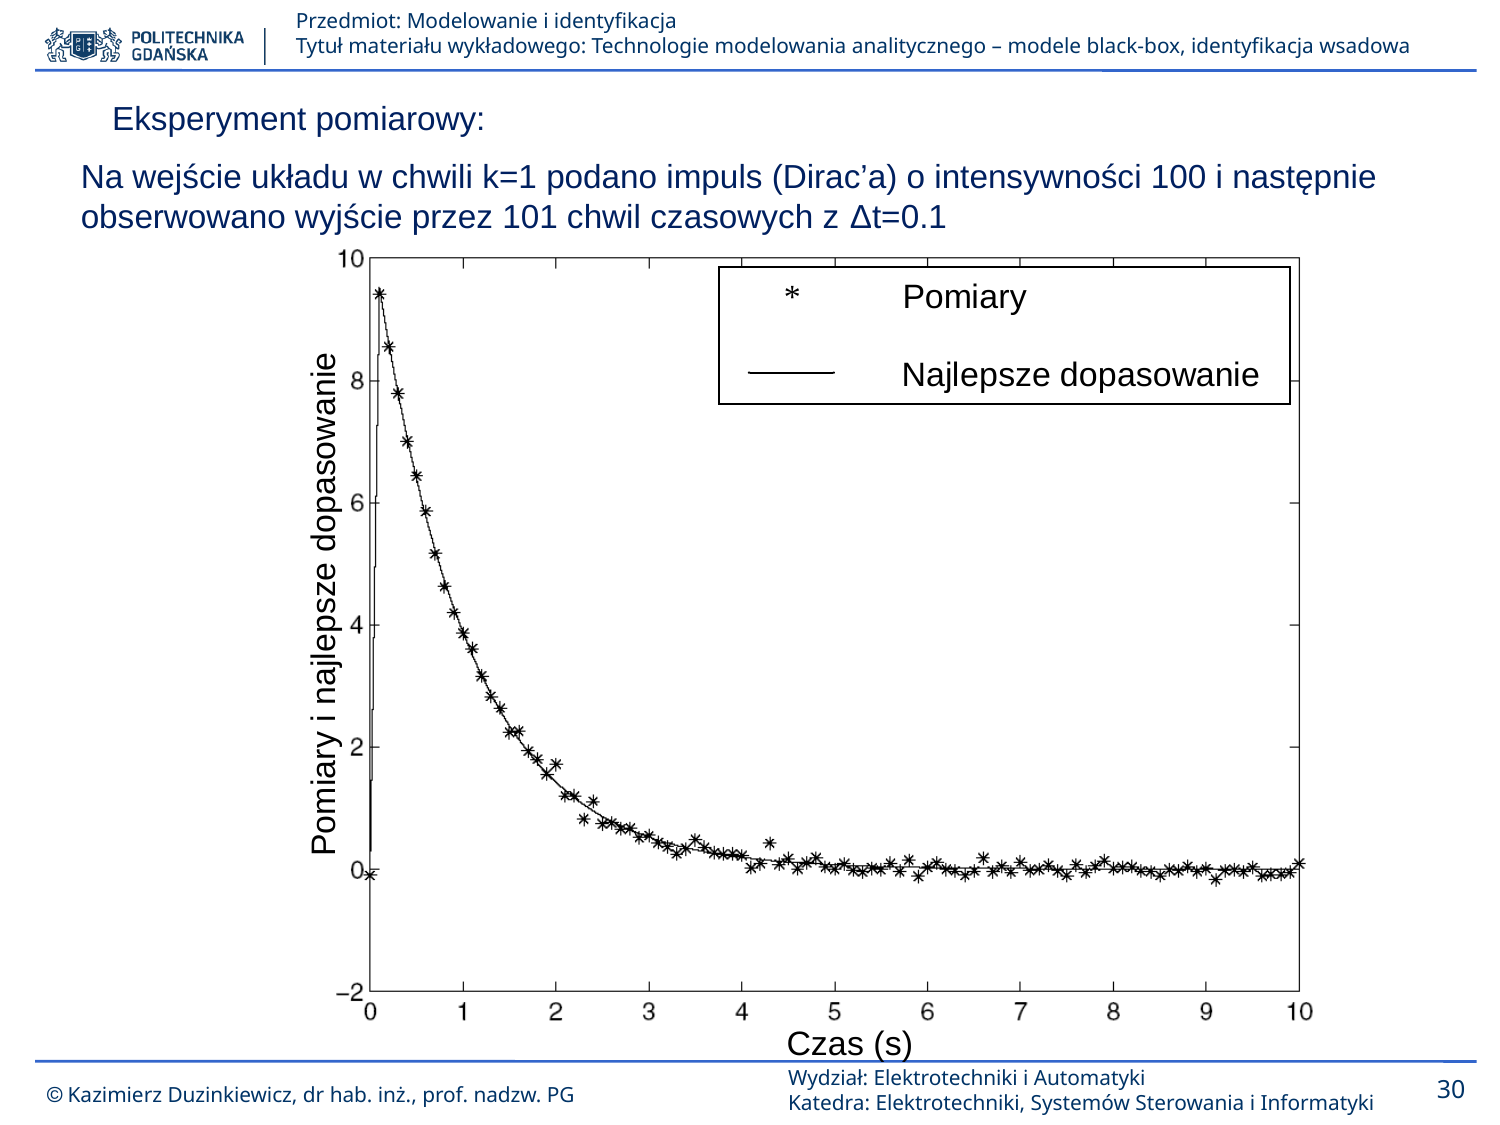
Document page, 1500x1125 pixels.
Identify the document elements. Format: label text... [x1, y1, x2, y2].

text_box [282, 238, 1317, 1083]
text_box Na wejście układu w chwili k=1 podano impuls (Dirac’a) o intensywności 100 i następnie obserwowano wyjście przez 101 chwil czasowych z Δt=0.1 [66, 147, 1413, 243]
text_box Eksperyment pomiarowy: [97, 89, 641, 145]
